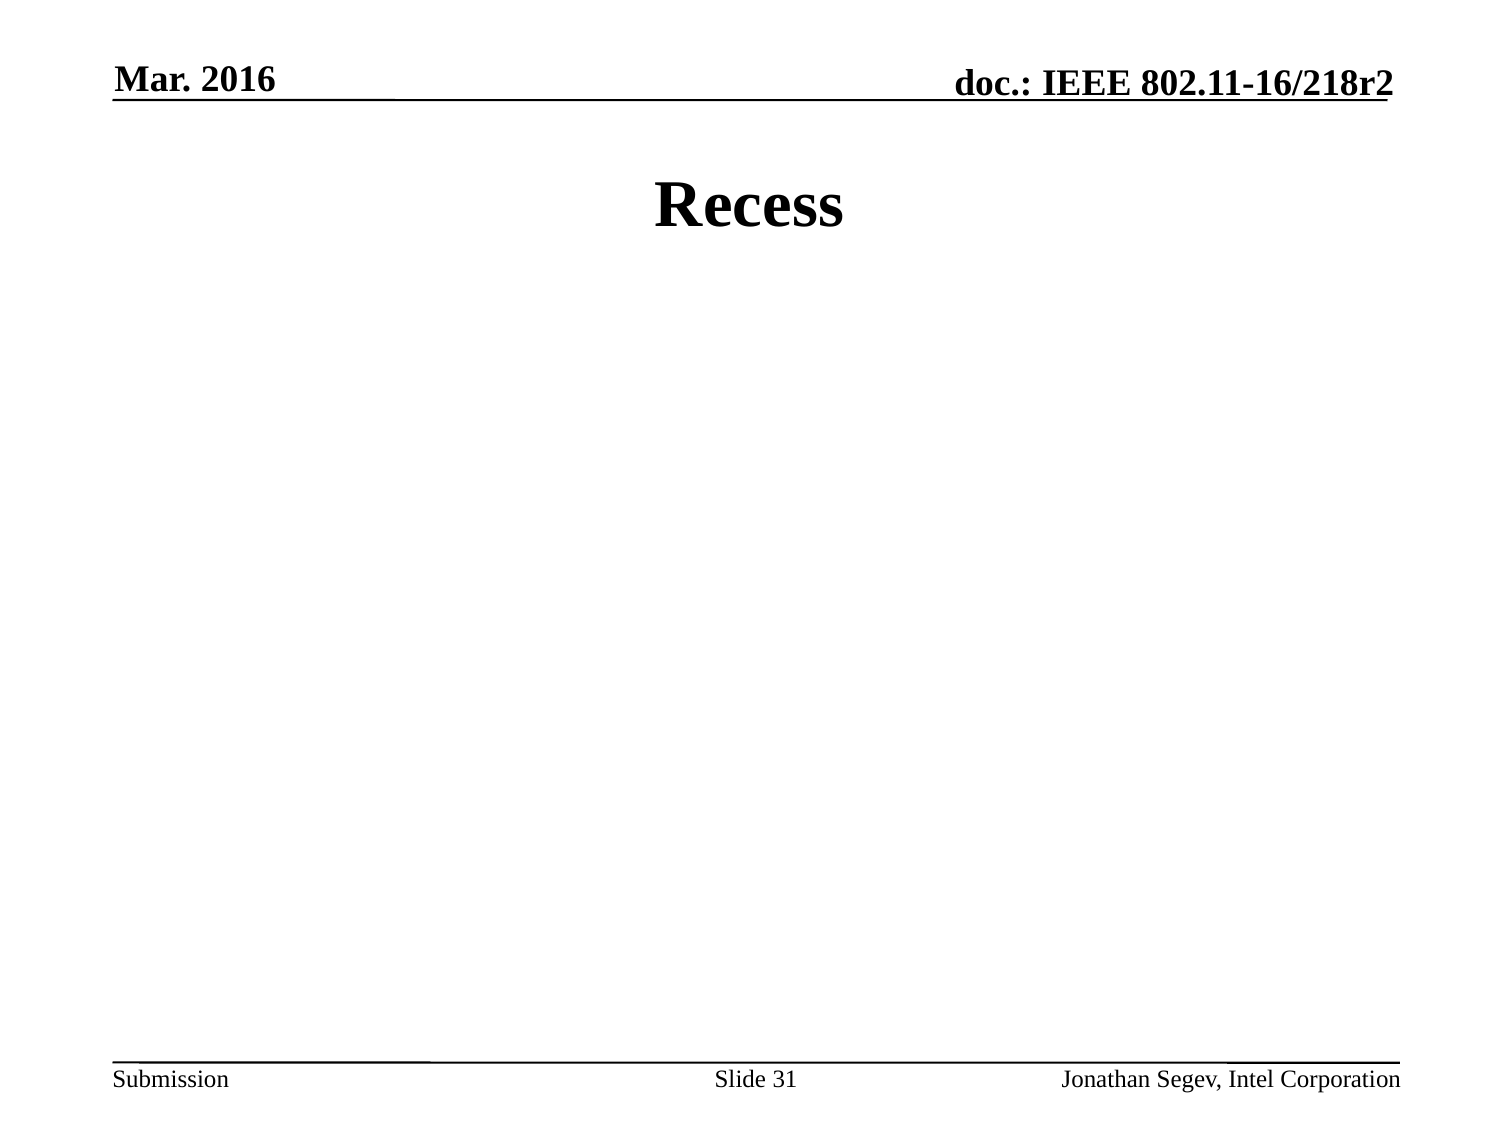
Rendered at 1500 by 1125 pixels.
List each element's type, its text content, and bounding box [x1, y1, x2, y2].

slide_number Slide 31 [712, 1061, 800, 1123]
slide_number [114, 54, 423, 100]
title Recess [112, 112, 1388, 288]
footer Jonathan Segev, Intel Corporation [878, 1061, 1402, 1093]
